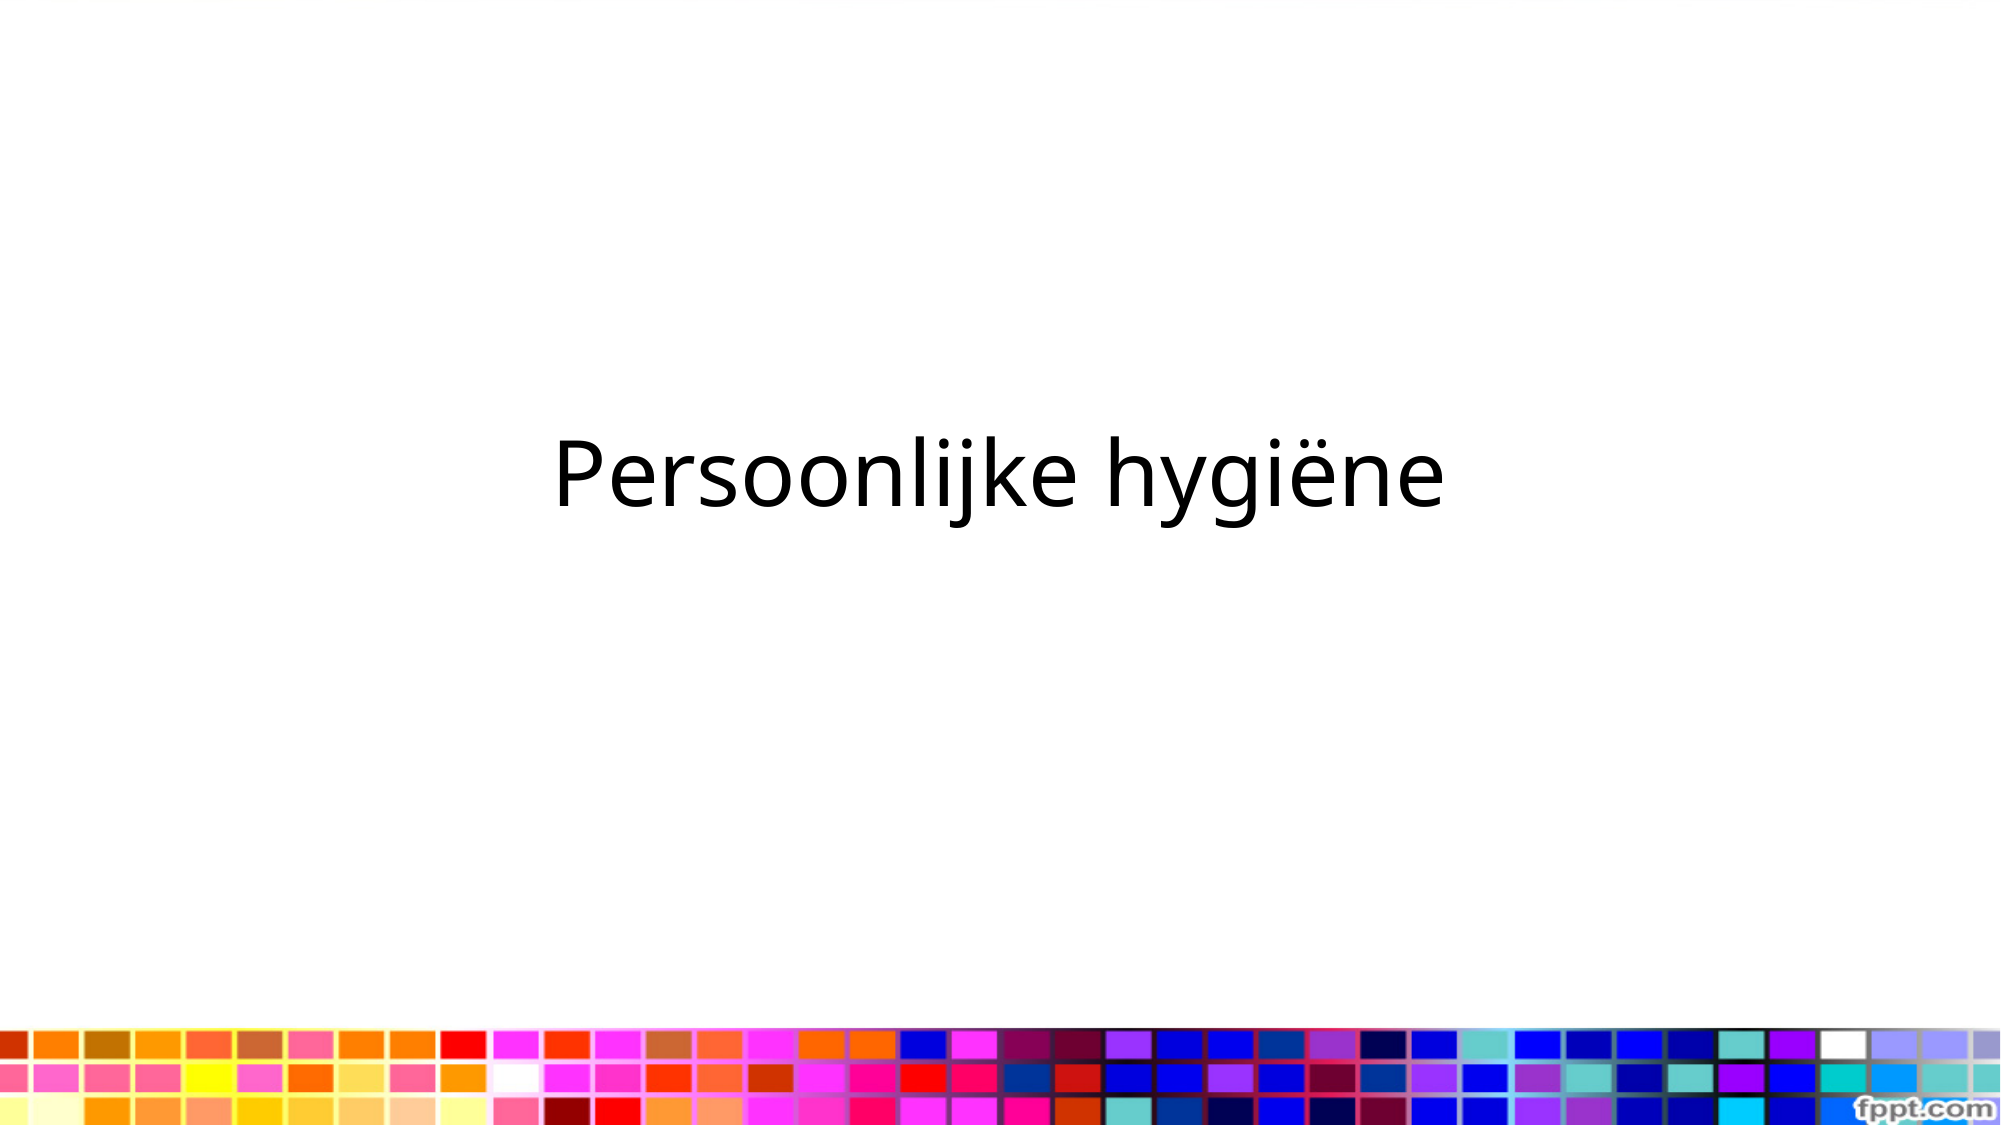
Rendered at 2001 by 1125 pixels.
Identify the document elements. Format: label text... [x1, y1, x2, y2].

title Persoonlijke hygiëne [150, 349, 1850, 591]
picture [0, 0, 2001, 1125]
